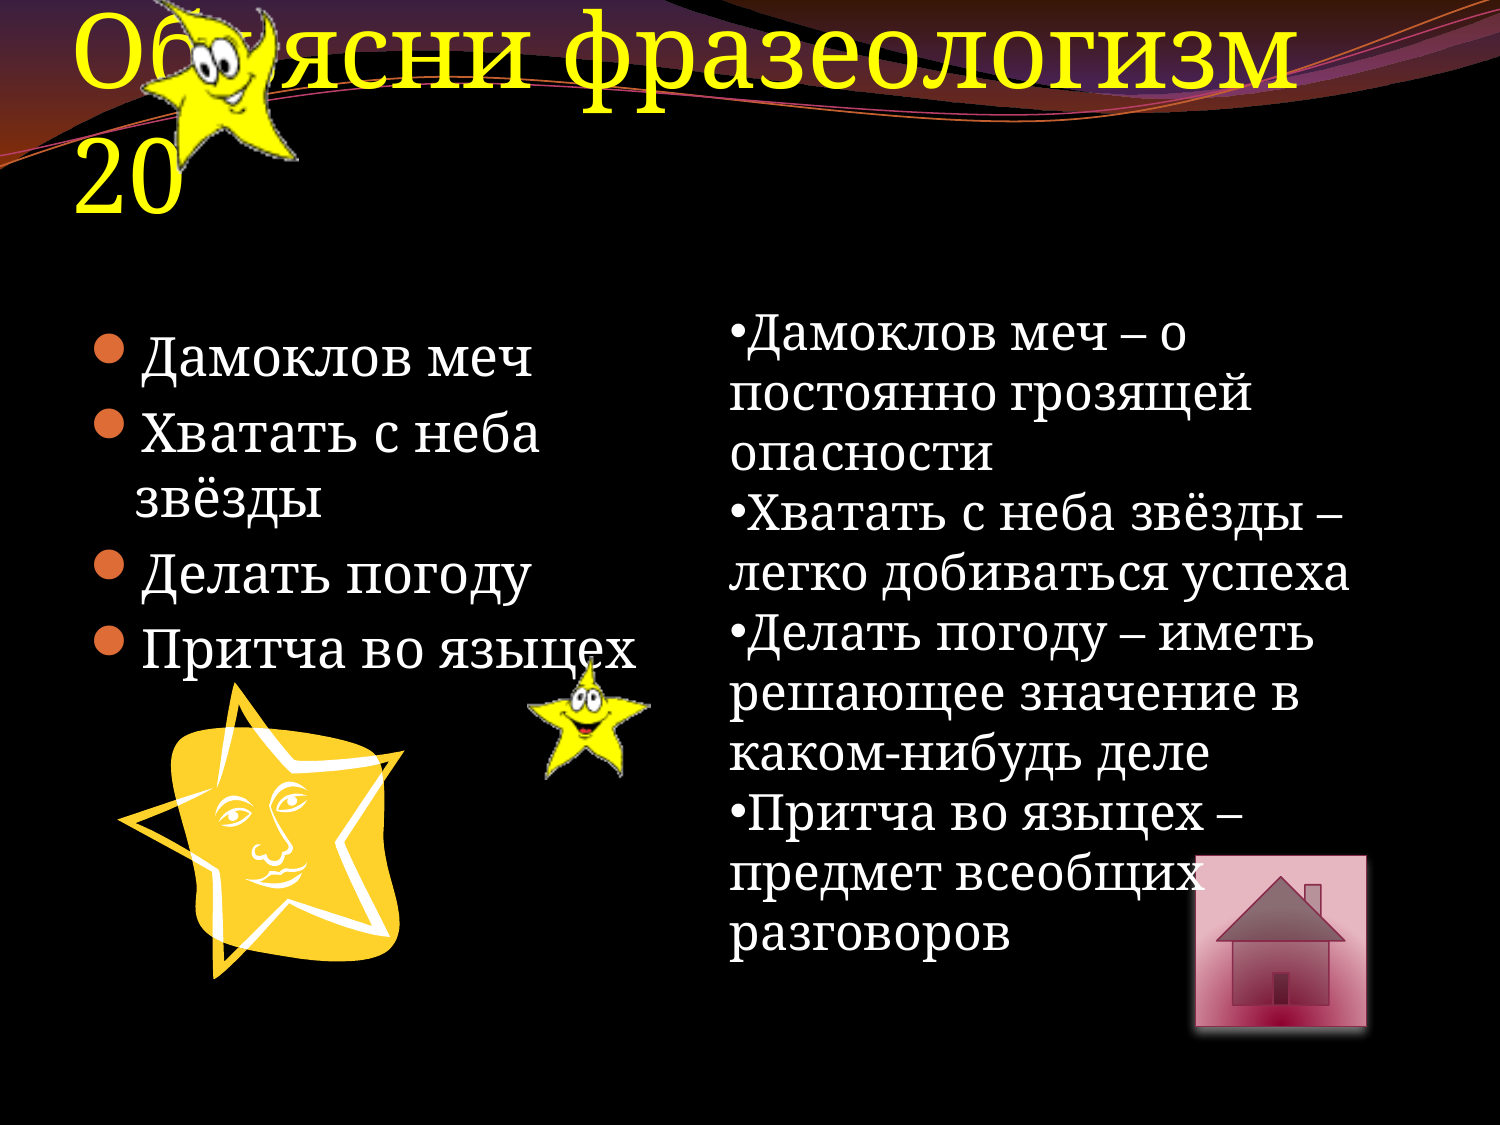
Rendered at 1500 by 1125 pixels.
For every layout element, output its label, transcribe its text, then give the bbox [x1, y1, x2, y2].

text_box Дамоклов меч – о постоянно грозящей опасности Хватать с неба звёзды – легко добиваться успеха Делать погоду – иметь решающее значение в каком-нибудь деле Притча во языцех – предмет всеобщих разговоров [714, 292, 1454, 1028]
picture [140, 0, 299, 174]
list Дамоклов меч Хватать с неба звёзды Делать погоду Притча во языцех [75, 314, 738, 1043]
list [116, 679, 407, 979]
picture [527, 655, 651, 780]
title Объясни фразеологизм 20 [70, 46, 1421, 235]
